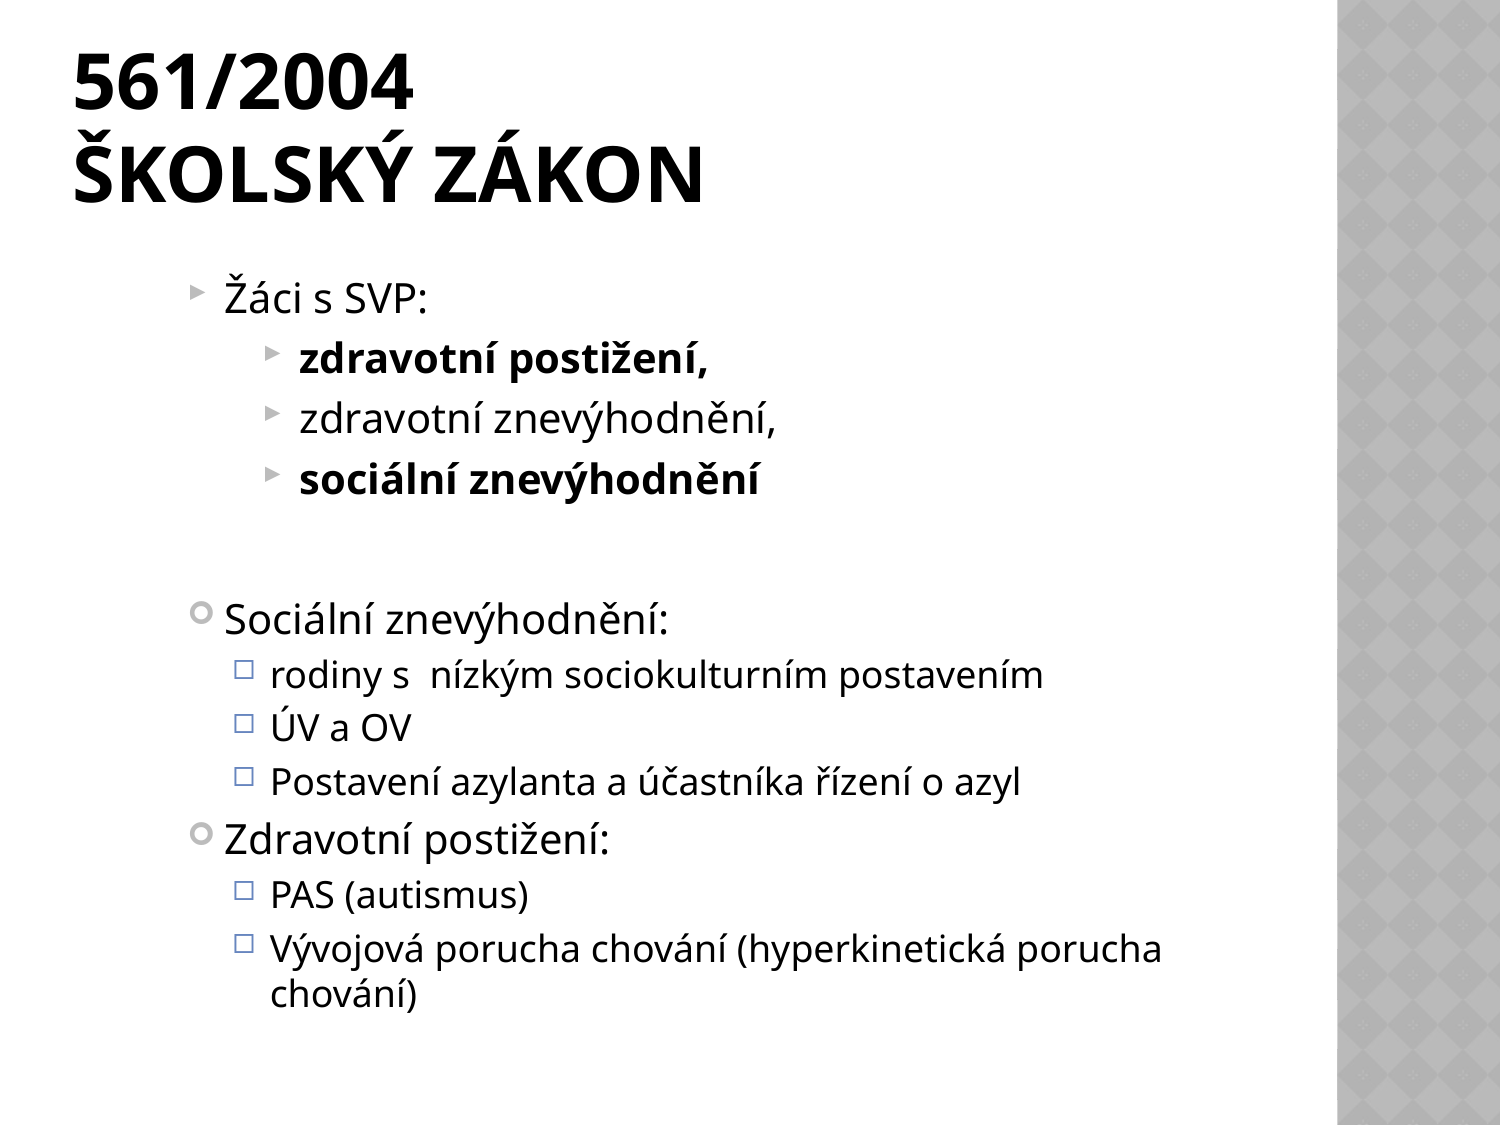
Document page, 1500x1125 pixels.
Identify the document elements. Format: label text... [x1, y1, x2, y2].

title 561/2004 ŠKOLSKÝ ZÁKON [64, 30, 1253, 219]
list Žáci s SVP: zdravotní postižení, zdravotní znevýhodnění, sociální znevýhodnění Sociální znevýhodnění: rodiny s nízkým sociokulturním postavením ÚV a OV Postavení azylanta a účastníka řízení o azyl Zdravotní postižení: PAS (autismus) Vývojová porucha chování (hyperkinetická porucha chování) [75, 264, 1263, 1059]
